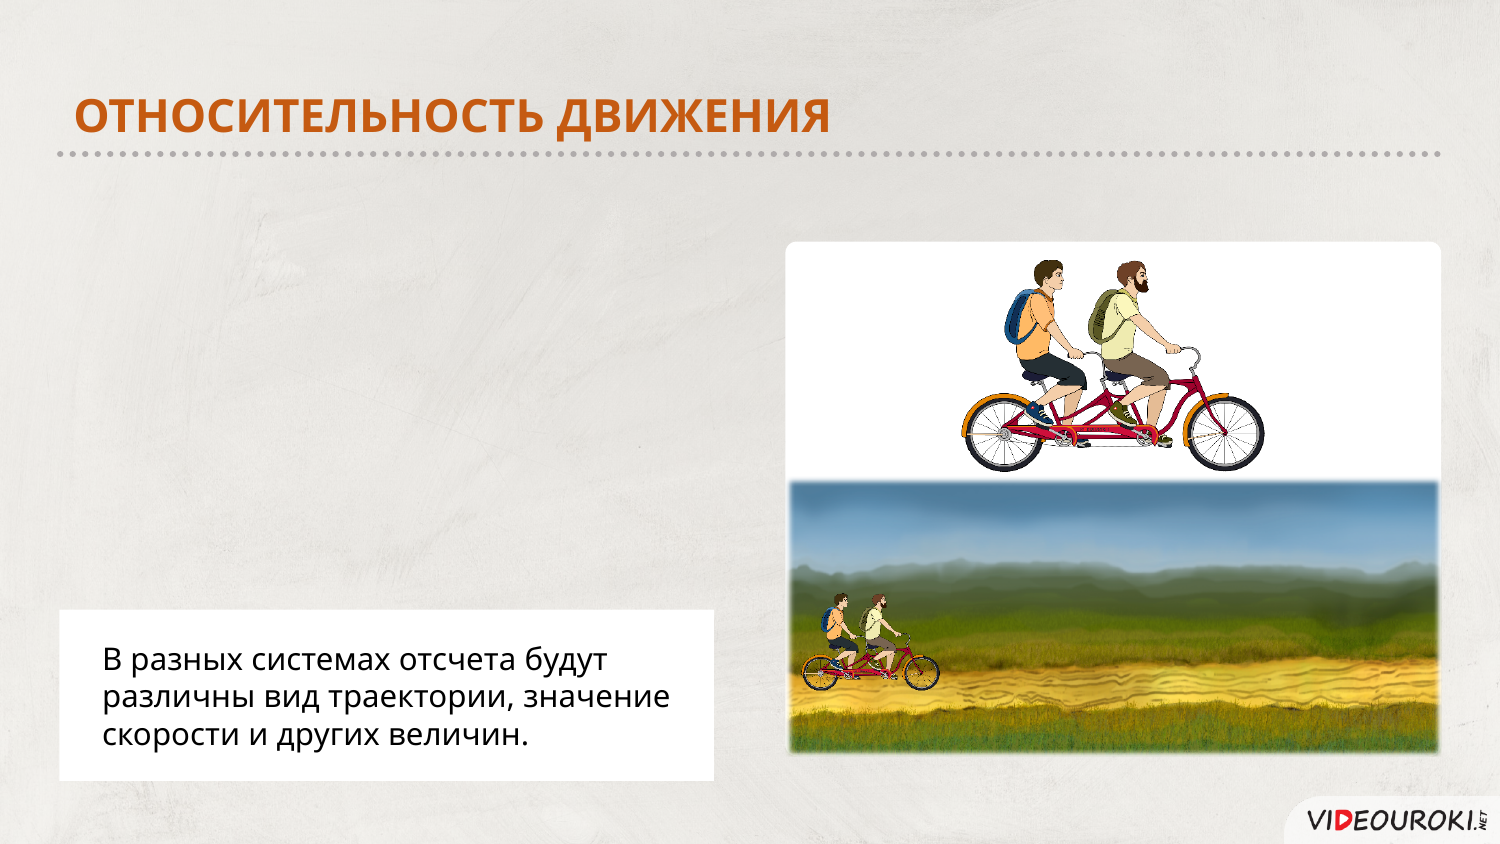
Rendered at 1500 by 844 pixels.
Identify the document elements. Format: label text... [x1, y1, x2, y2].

picture [0, 0, 1500, 844]
text_box В разных системах отсчета будут различны вид траектории, значение скорости и других величин. [59, 609, 714, 781]
text_box v [784, 240, 1443, 749]
text_box Относительность движения [58, 63, 848, 149]
